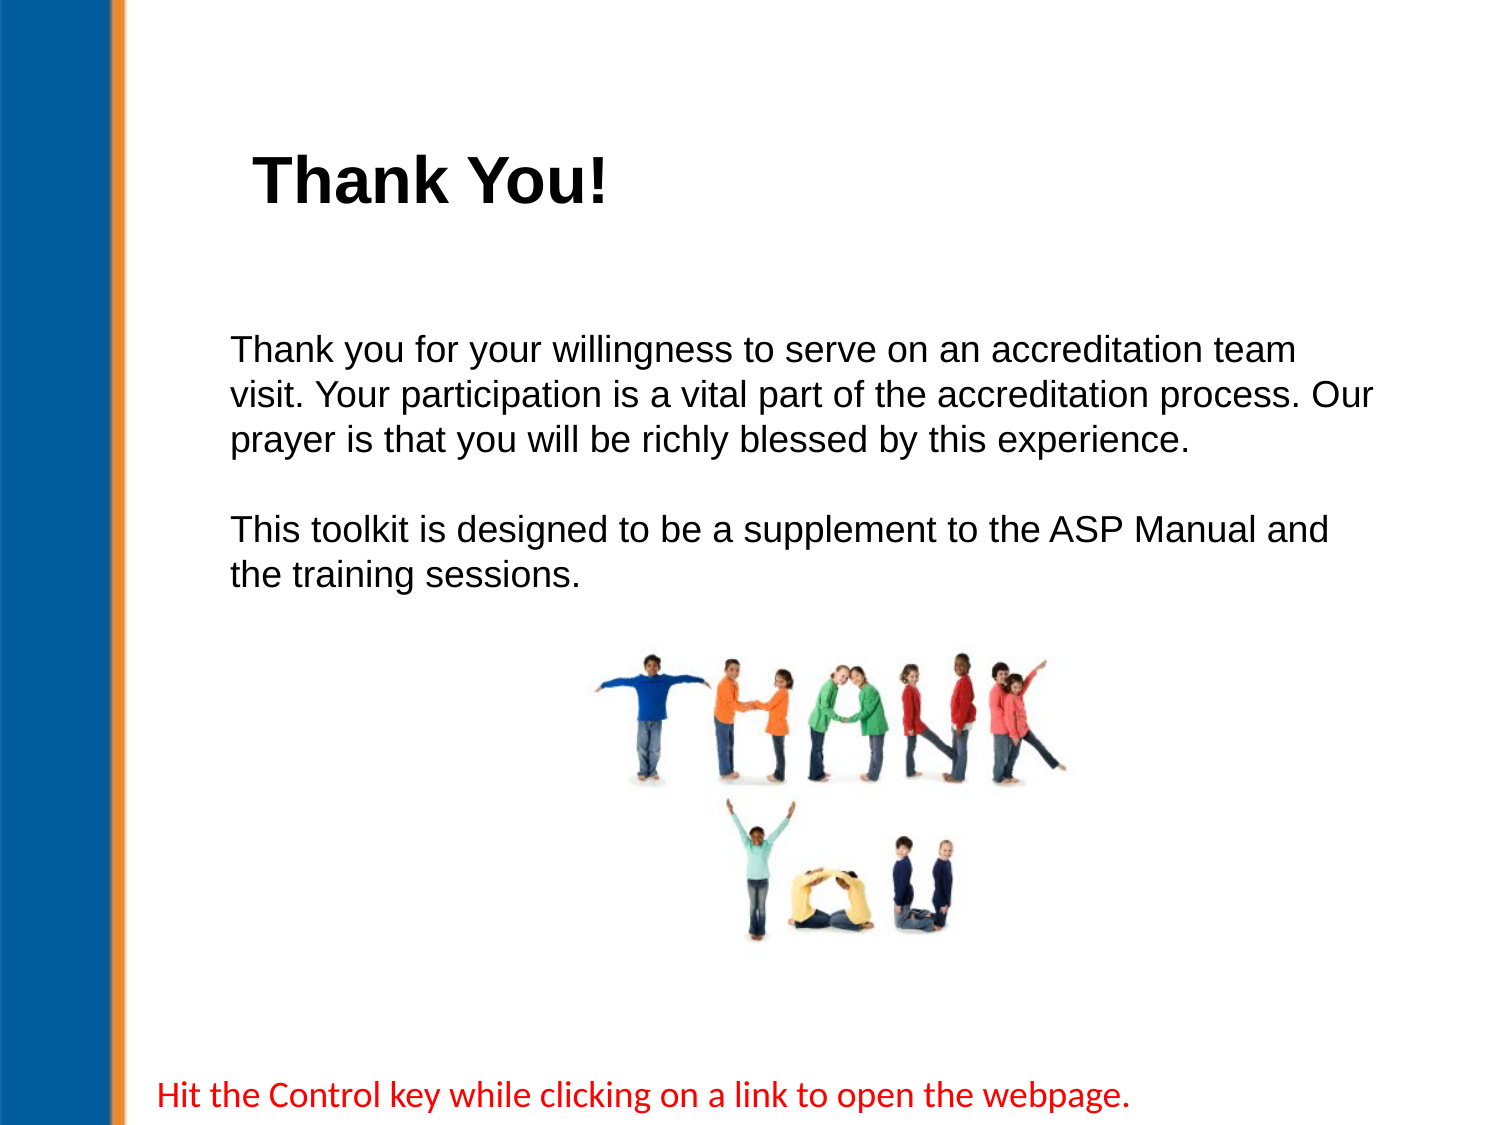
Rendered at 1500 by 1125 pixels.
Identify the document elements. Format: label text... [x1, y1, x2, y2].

text_box Hit the Control key while clicking on a link to open the webpage. [142, 1063, 1147, 1123]
picture [0, 0, 1500, 1125]
text_box Thank you for your willingness to serve on an accreditation team visit. Your participation is a vital part of the accreditation process. Our prayer is that you will be richly blessed by this experience. This toolkit is designed to be a supplement to the ASP Manual and the training sessions. [215, 287, 1396, 603]
text_box Thank You! [238, 107, 988, 225]
